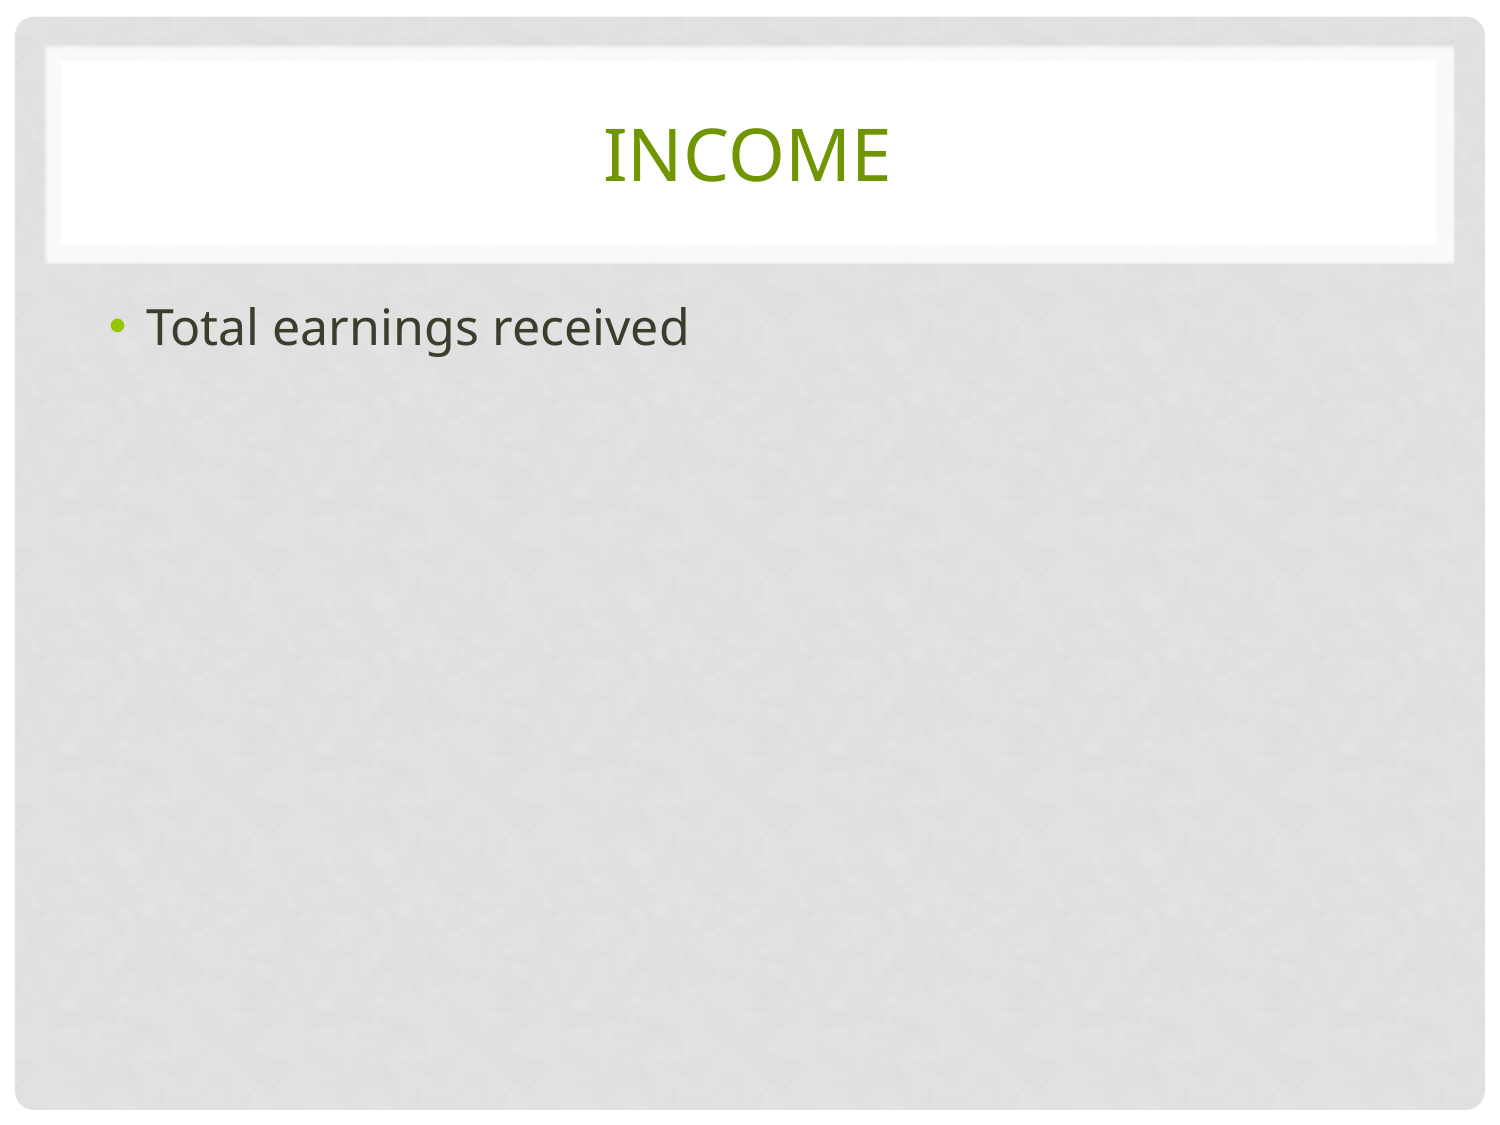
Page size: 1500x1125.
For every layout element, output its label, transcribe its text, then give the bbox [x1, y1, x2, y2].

title income [69, 66, 1425, 238]
list Total earnings received [75, 287, 1425, 1005]
